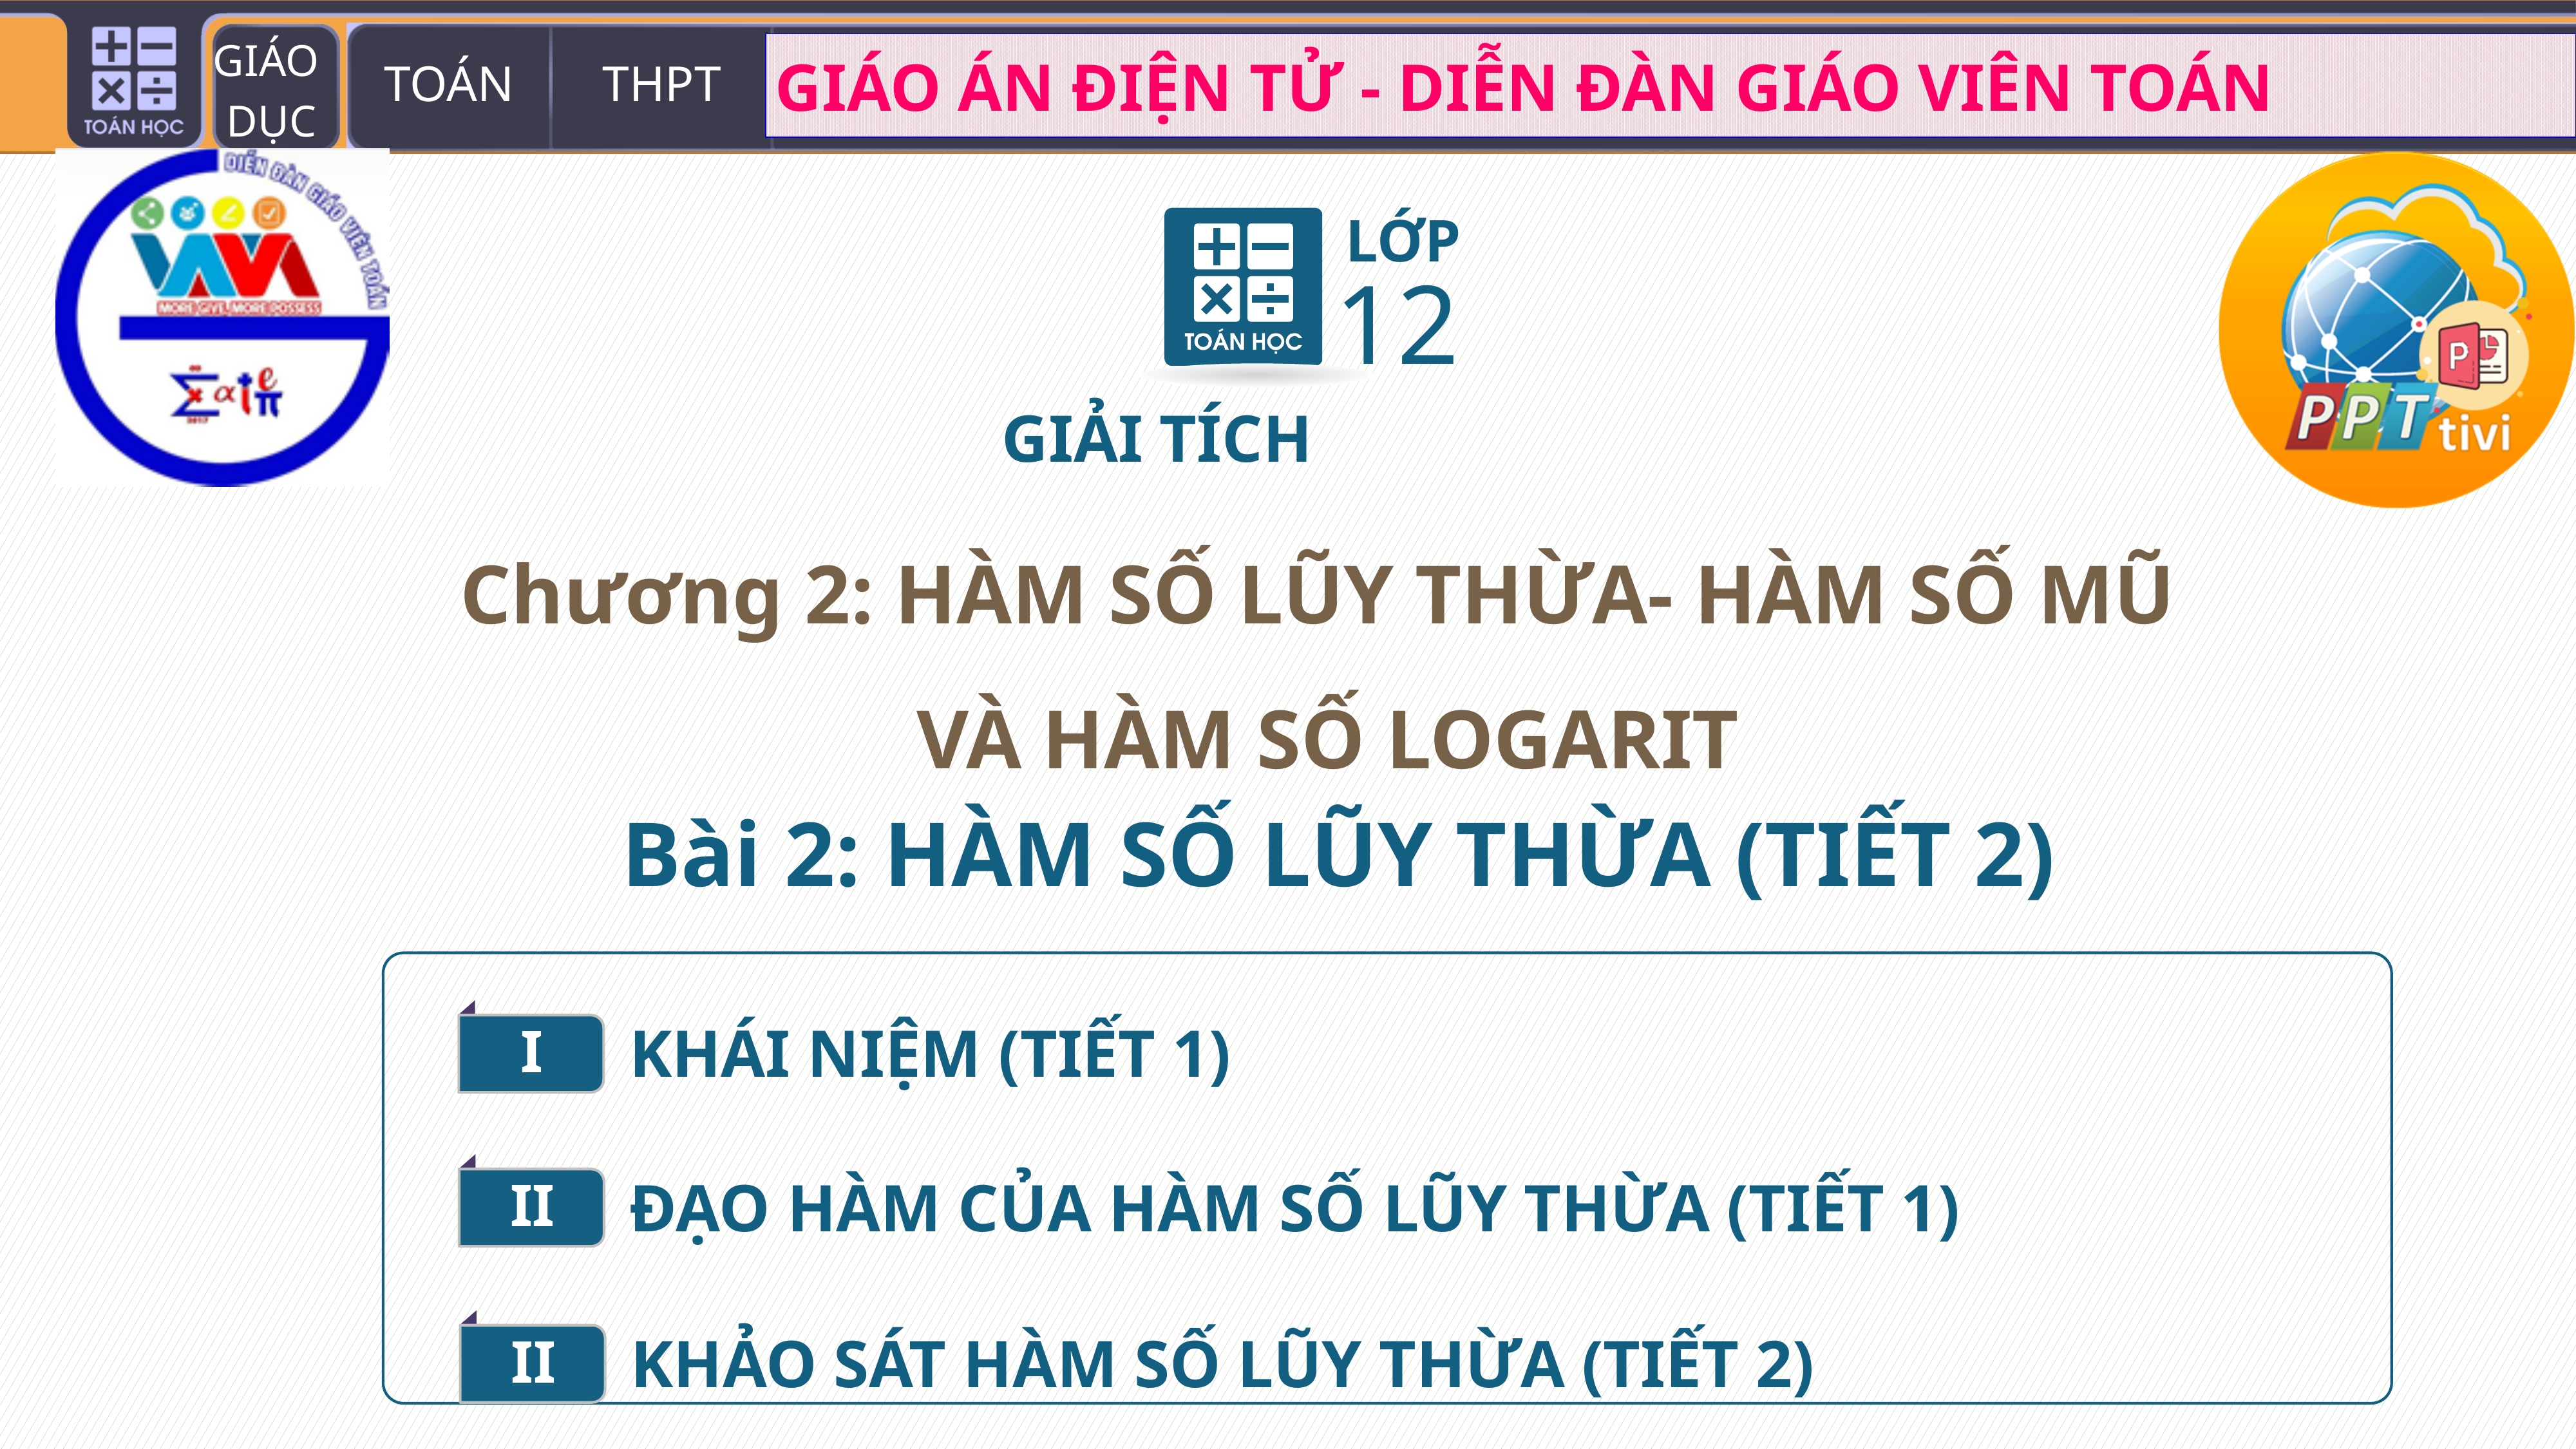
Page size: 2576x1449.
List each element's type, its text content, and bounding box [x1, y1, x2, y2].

picture [2218, 151, 2576, 509]
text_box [457, 999, 2027, 1096]
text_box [458, 1153, 2365, 1251]
text_box [381, 951, 2393, 1405]
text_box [1139, 207, 1376, 388]
text_box Bài 2: HÀM SỐ LŨY THỪA (TIẾT 2) [149, 793, 2528, 909]
text_box Chương 2: HÀM SỐ LŨY THỪA- HÀM SỐ MŨ VÀ HÀM SỐ LOGARIT [362, 489, 2295, 790]
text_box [459, 1310, 2365, 1406]
picture [55, 148, 390, 487]
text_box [1307, 198, 1500, 393]
text_box GIẢI TÍCH [992, 393, 1323, 480]
